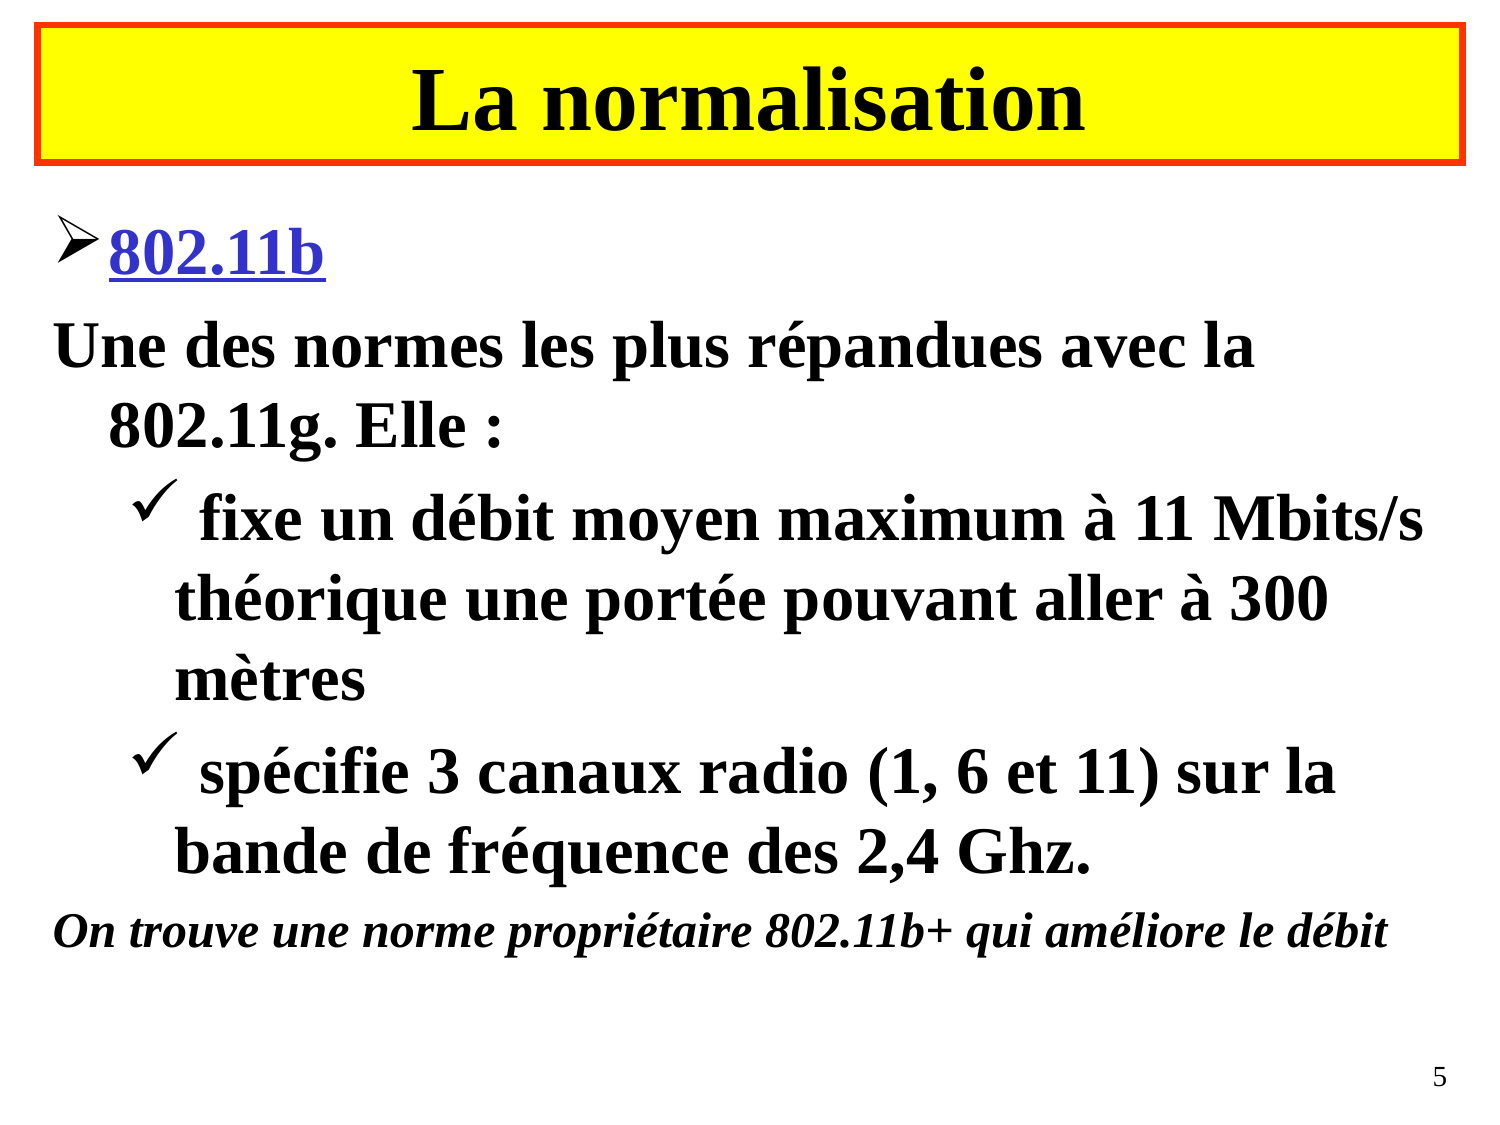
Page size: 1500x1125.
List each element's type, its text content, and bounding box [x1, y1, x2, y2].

title La normalisation [37, 24, 1463, 163]
slide_number 5 [1149, 1050, 1463, 1100]
list 802.11b Une des normes les plus répandues avec la 802.11g. Elle : fixe un débit moyen maximum à 11 Mbits/s théorique une portée pouvant aller à 300 mètres spécifie 3 canaux radio (1, 6 et 11) sur la bande de fréquence des 2,4 Ghz. On trouve une norme propriétaire 802.11b+ qui améliore le débit [37, 200, 1463, 1025]
